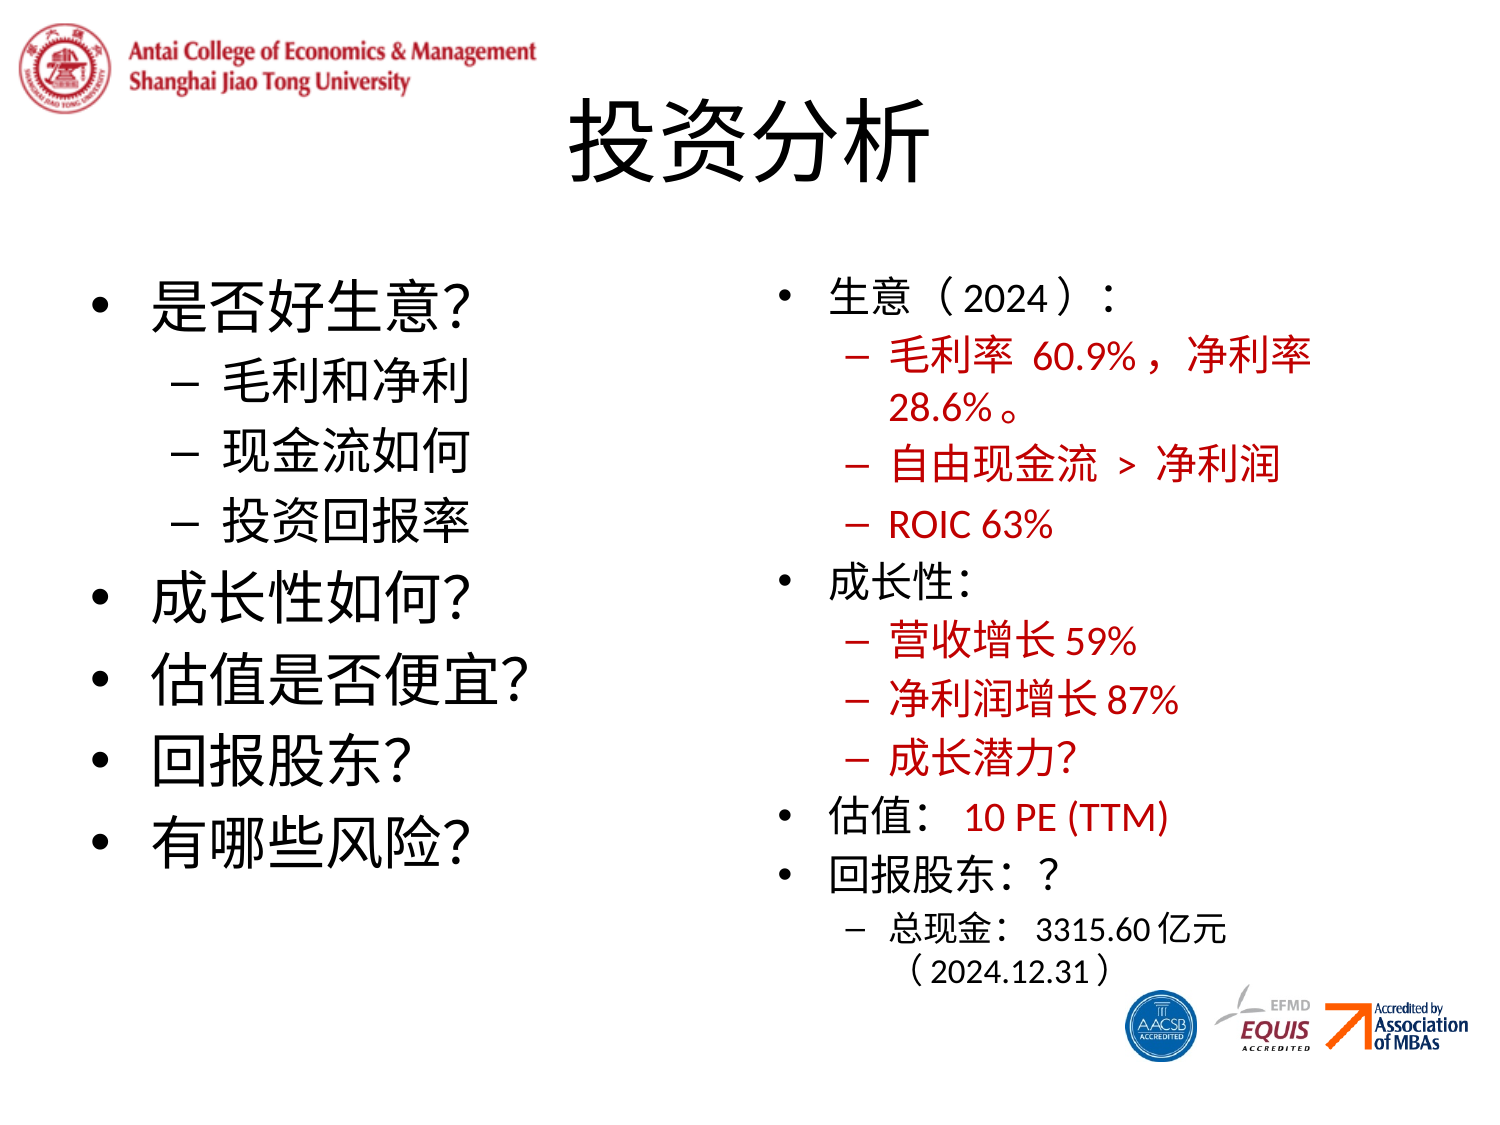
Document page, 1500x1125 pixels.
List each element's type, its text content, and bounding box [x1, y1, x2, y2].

list 生意（2024）： 毛利率 60.9%，净利率28.6%。 自由现金流 > 净利润 ROIC 63% 成长性： 营收增长59% 净利润增长87% 成长潜力？ 估值：10 PE (TTM) 回报股东：？ 总现金：3315.60亿元（2024.12.31） [762, 262, 1425, 1005]
picture [1325, 1002, 1468, 1050]
picture [1125, 1005, 1197, 1062]
picture [2, 19, 548, 119]
list 是否好生意？ 毛利和净利 现金流如何 投资回报率 成长性如何？ 估值是否便宜？ 回报股东？ 有哪些风险？ [75, 262, 738, 1005]
title 投资分析 [75, 45, 1425, 233]
picture [1214, 1005, 1310, 1051]
